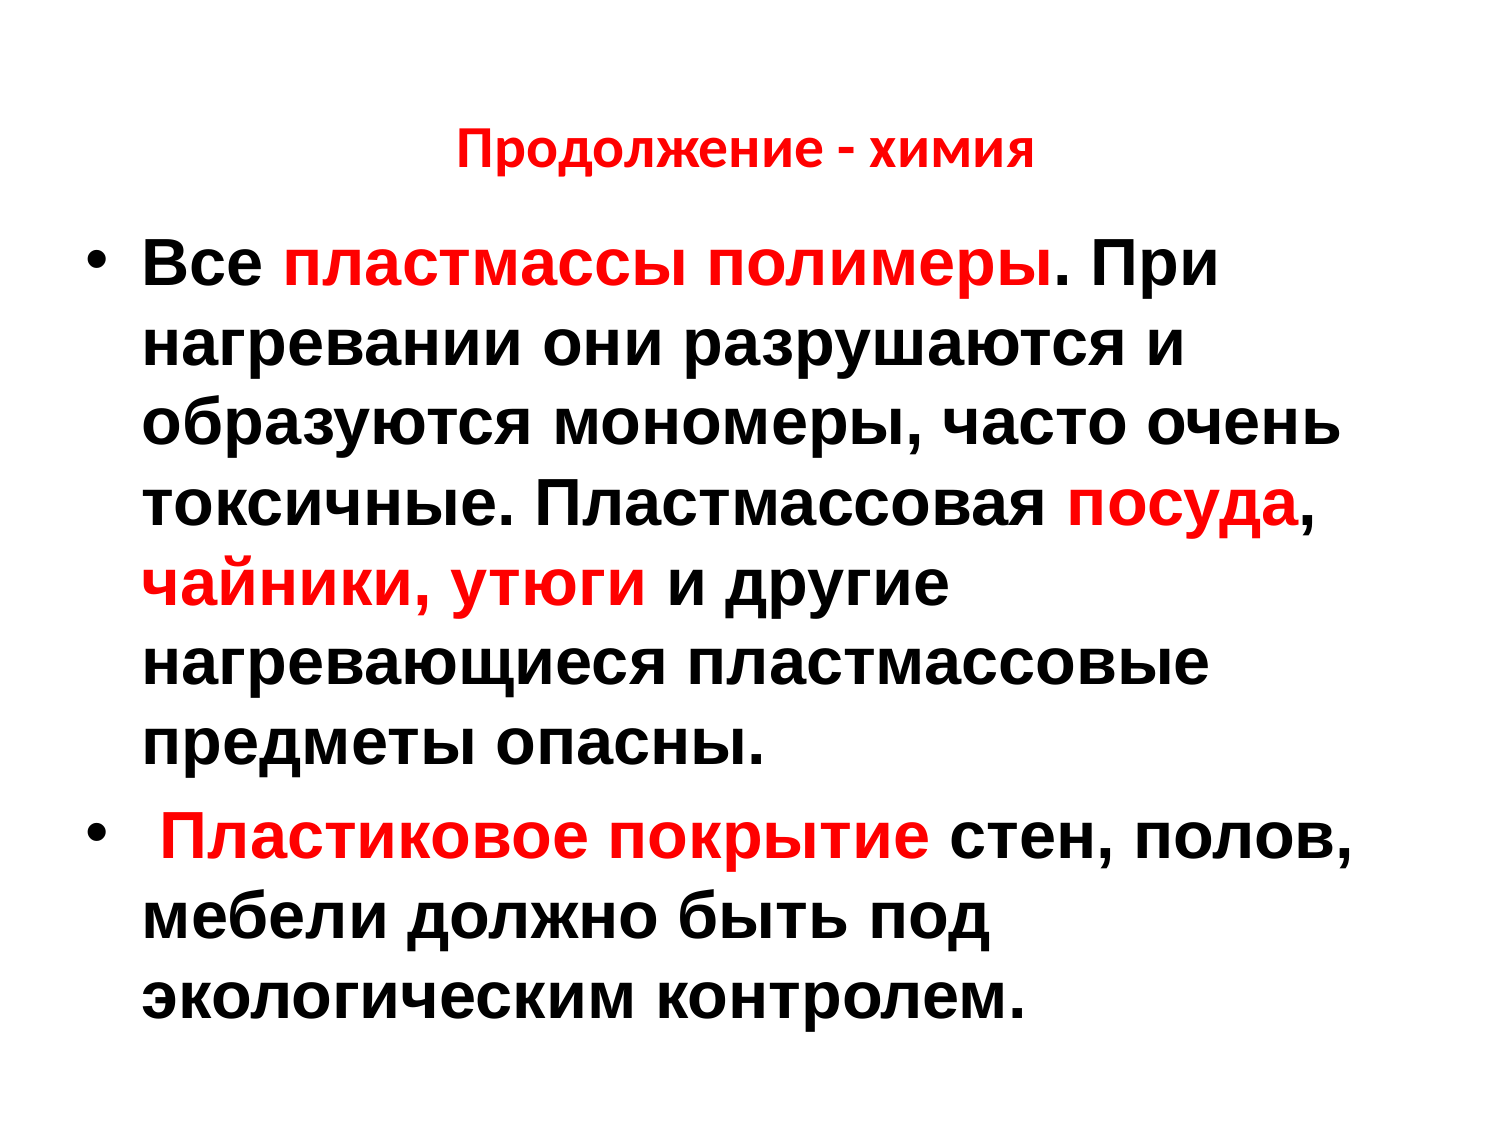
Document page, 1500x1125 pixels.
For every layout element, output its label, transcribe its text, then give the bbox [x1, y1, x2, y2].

list Все пластмассы полимеры. При нагревании они разрушаются и образуются мономеры, часто очень токсичные. Пластмассовая посуда, чайники, утюги и другие нагревающиеся пластмассовые предметы опасны. Пластиковое покрытие стен, полов, мебели должно быть под экологическим контролем. [70, 210, 1442, 1067]
title Продолжение - химия [105, 99, 1388, 188]
